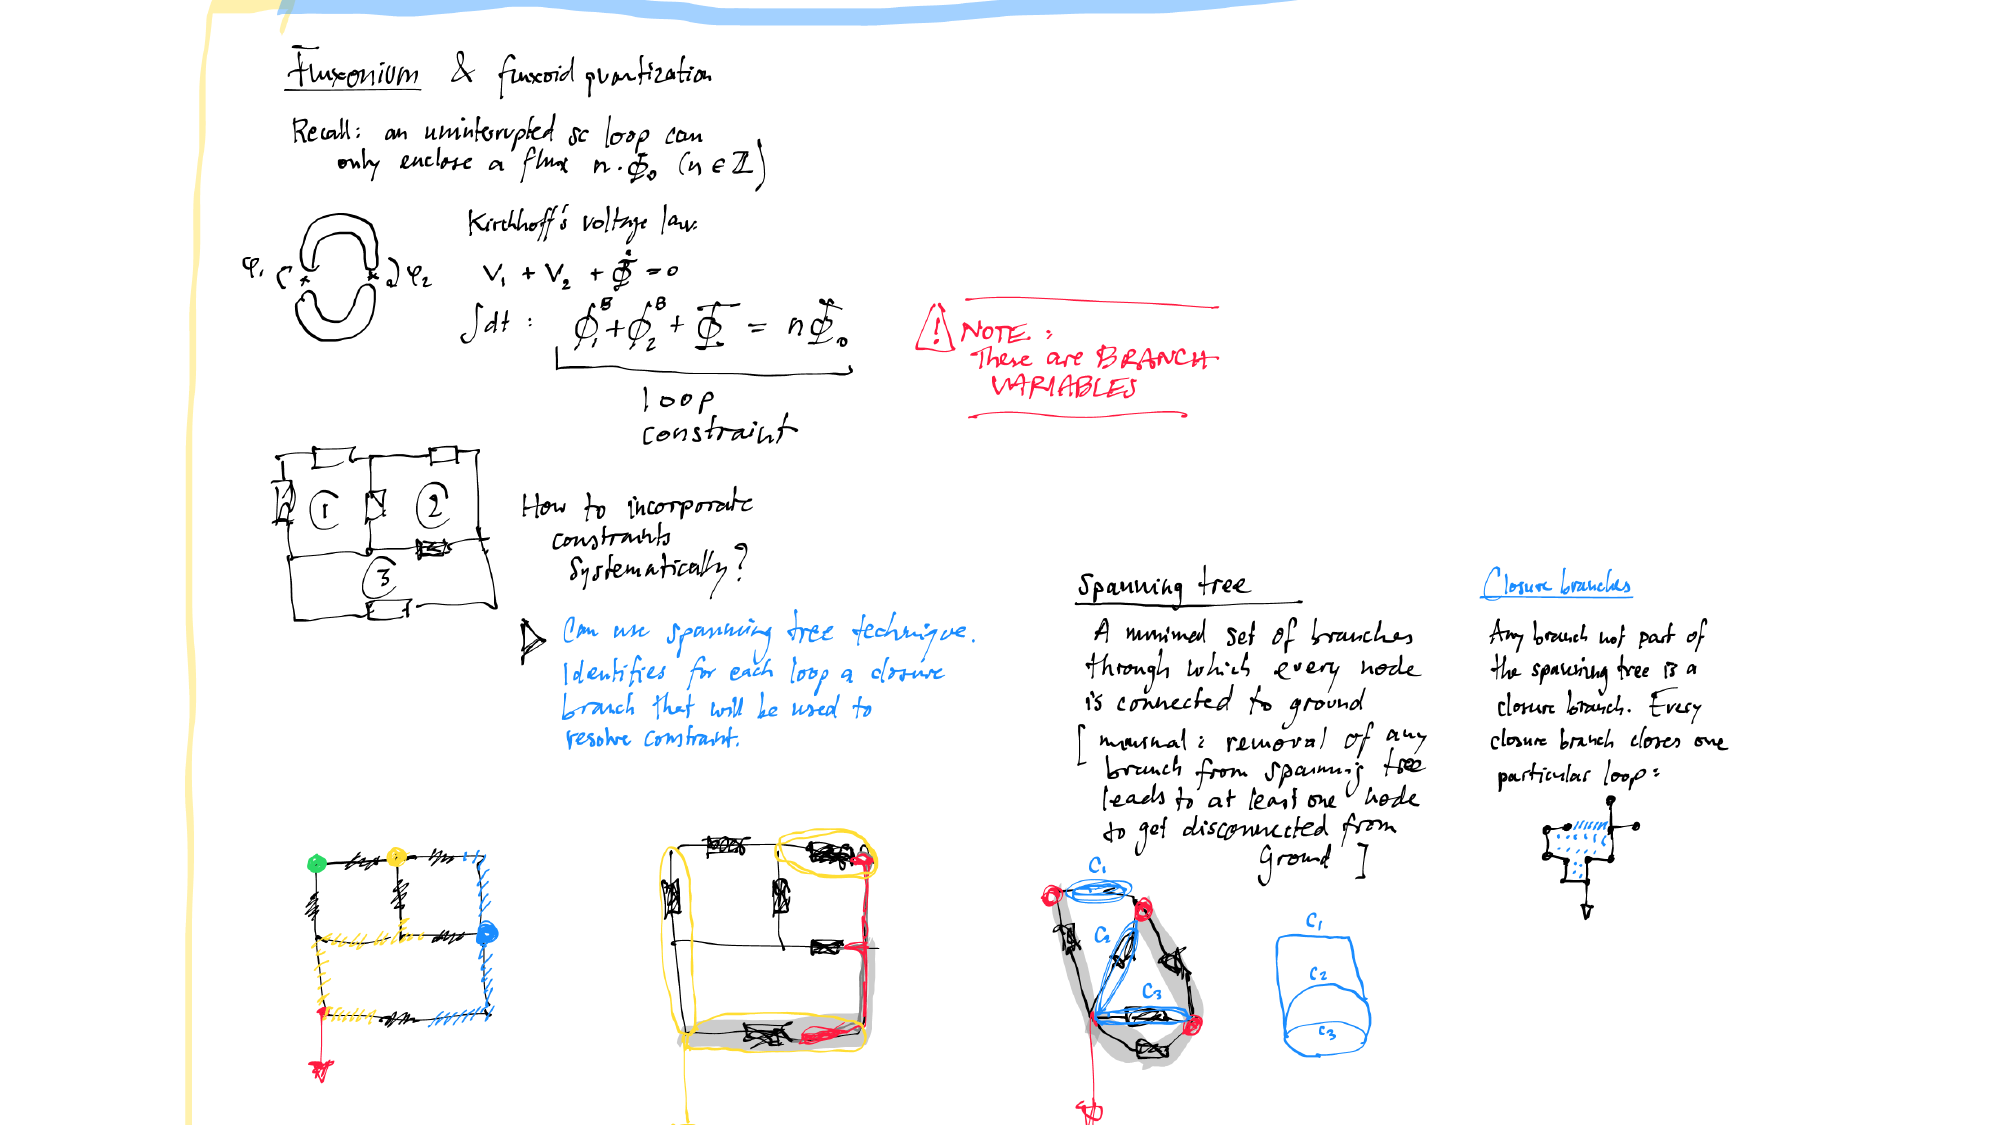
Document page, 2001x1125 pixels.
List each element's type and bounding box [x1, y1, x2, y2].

picture [181, 0, 1819, 1125]
